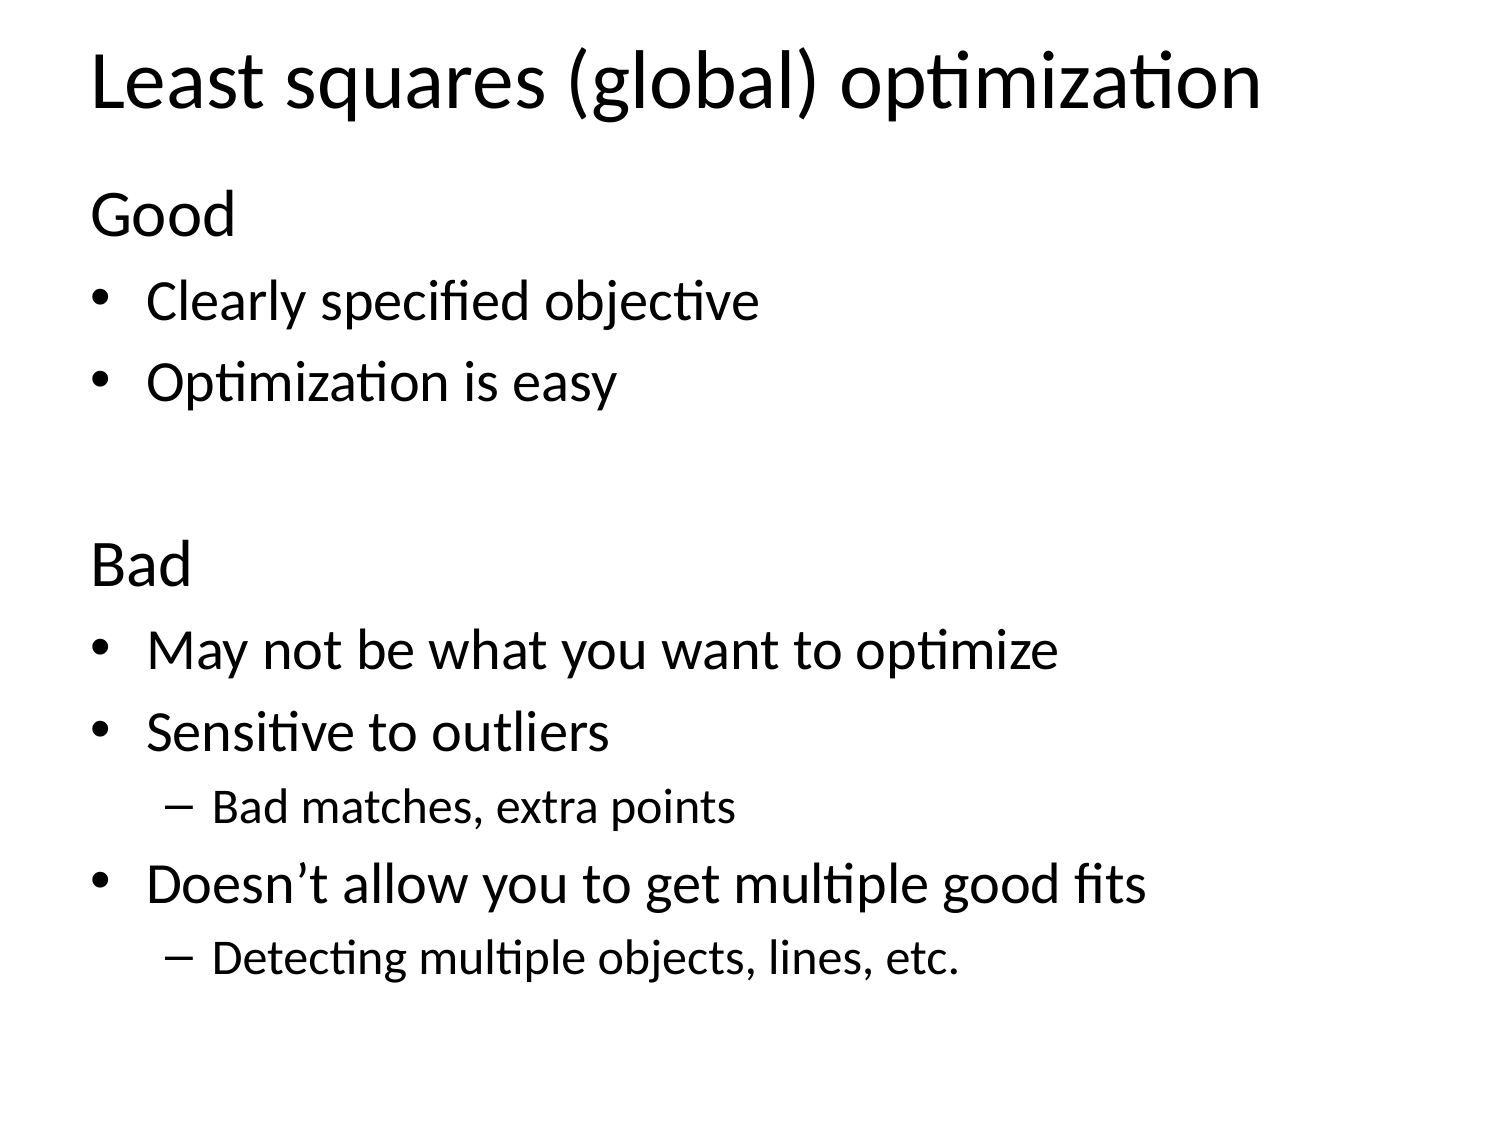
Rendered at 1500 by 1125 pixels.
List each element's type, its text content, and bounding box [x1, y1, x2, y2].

list Good Clearly specified objective Optimization is easy Bad May not be what you want to optimize Sensitive to outliers Bad matches, extra points Doesn’t allow you to get multiple good fits Detecting multiple objects, lines, etc. [74, 162, 1426, 1006]
title Least squares (global) optimization [74, 0, 1426, 151]
